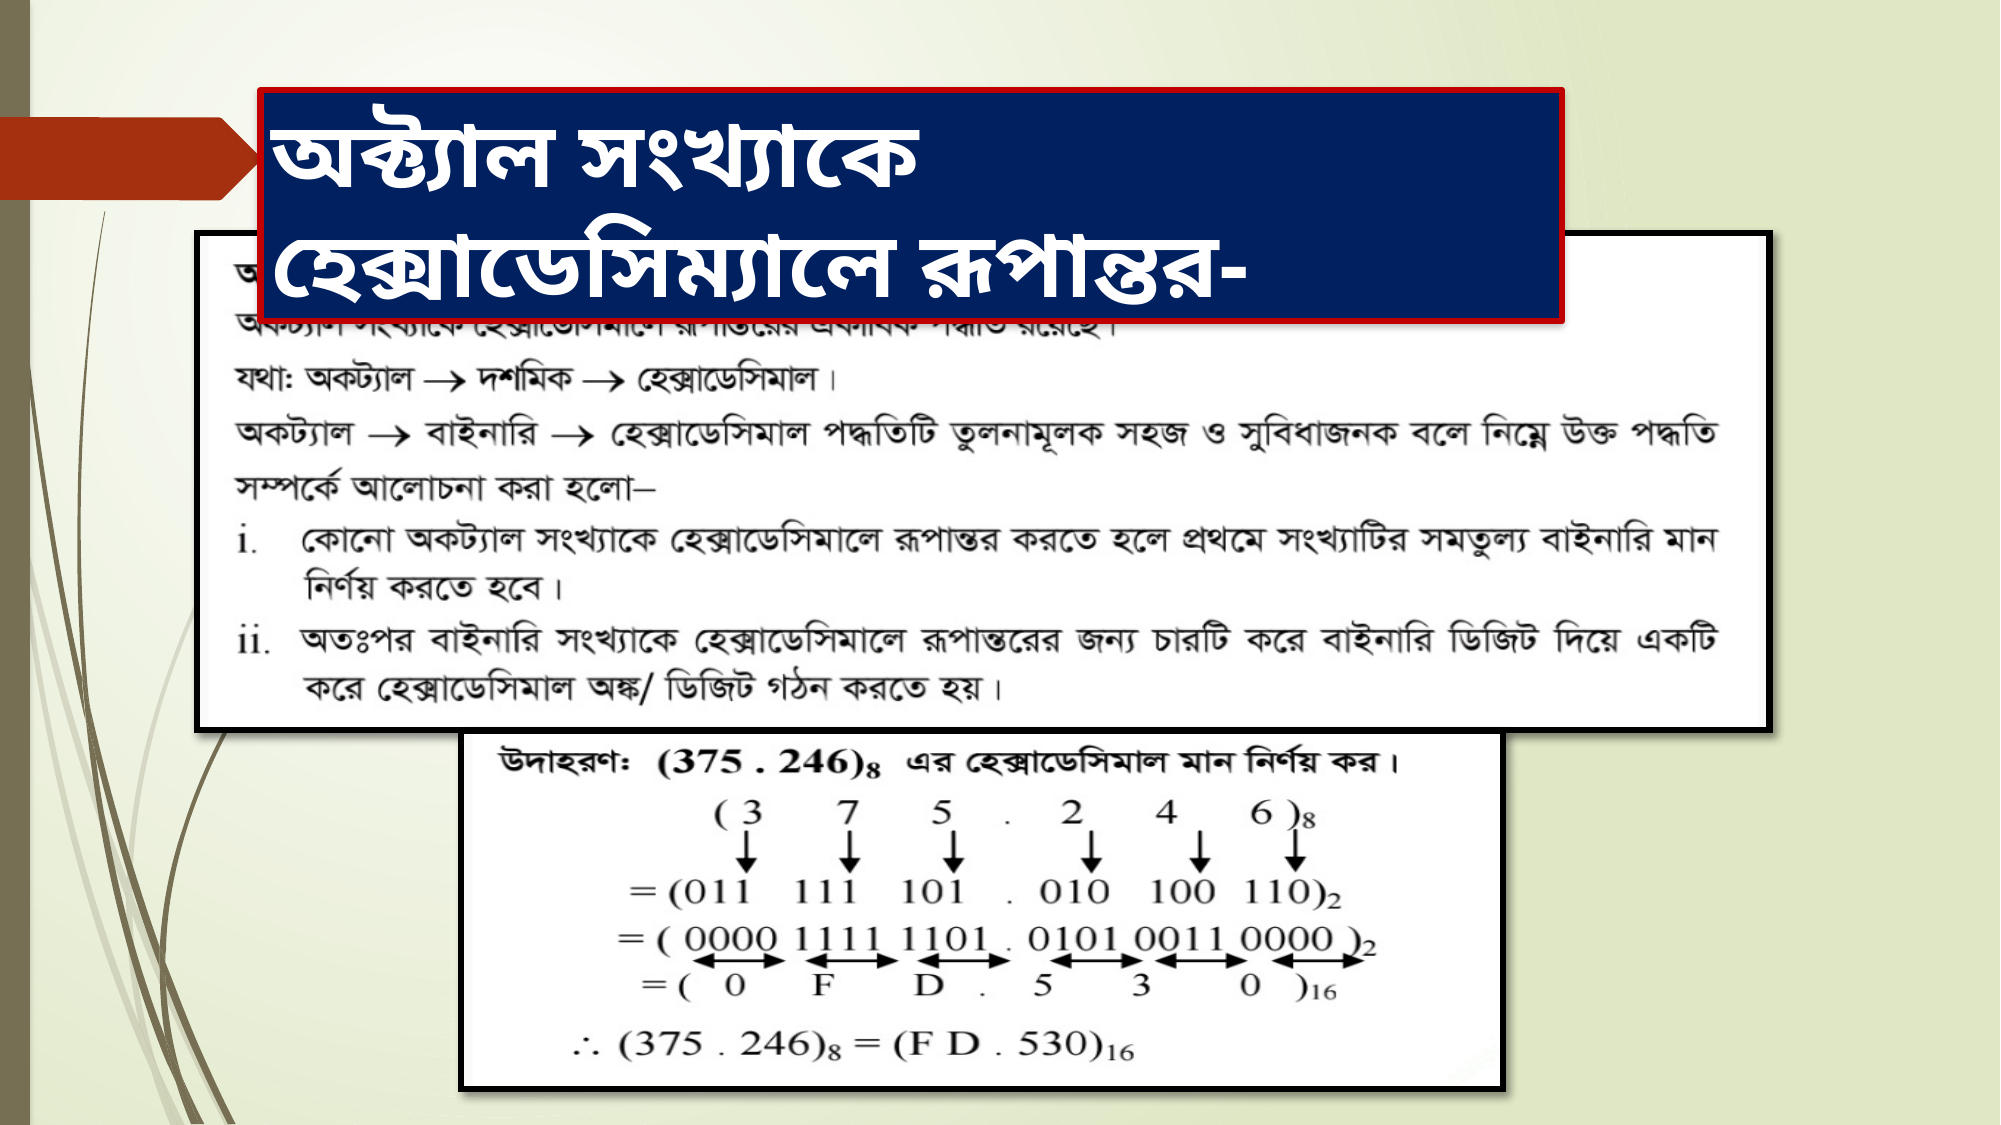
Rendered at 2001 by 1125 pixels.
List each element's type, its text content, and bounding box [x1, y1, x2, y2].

text_box অক্ট্যাল সংখ্যাকে হেক্সাডেসিম্যালে রূপান্তর- [260, 89, 1563, 234]
picture [464, 734, 1501, 1087]
picture [199, 236, 1767, 727]
